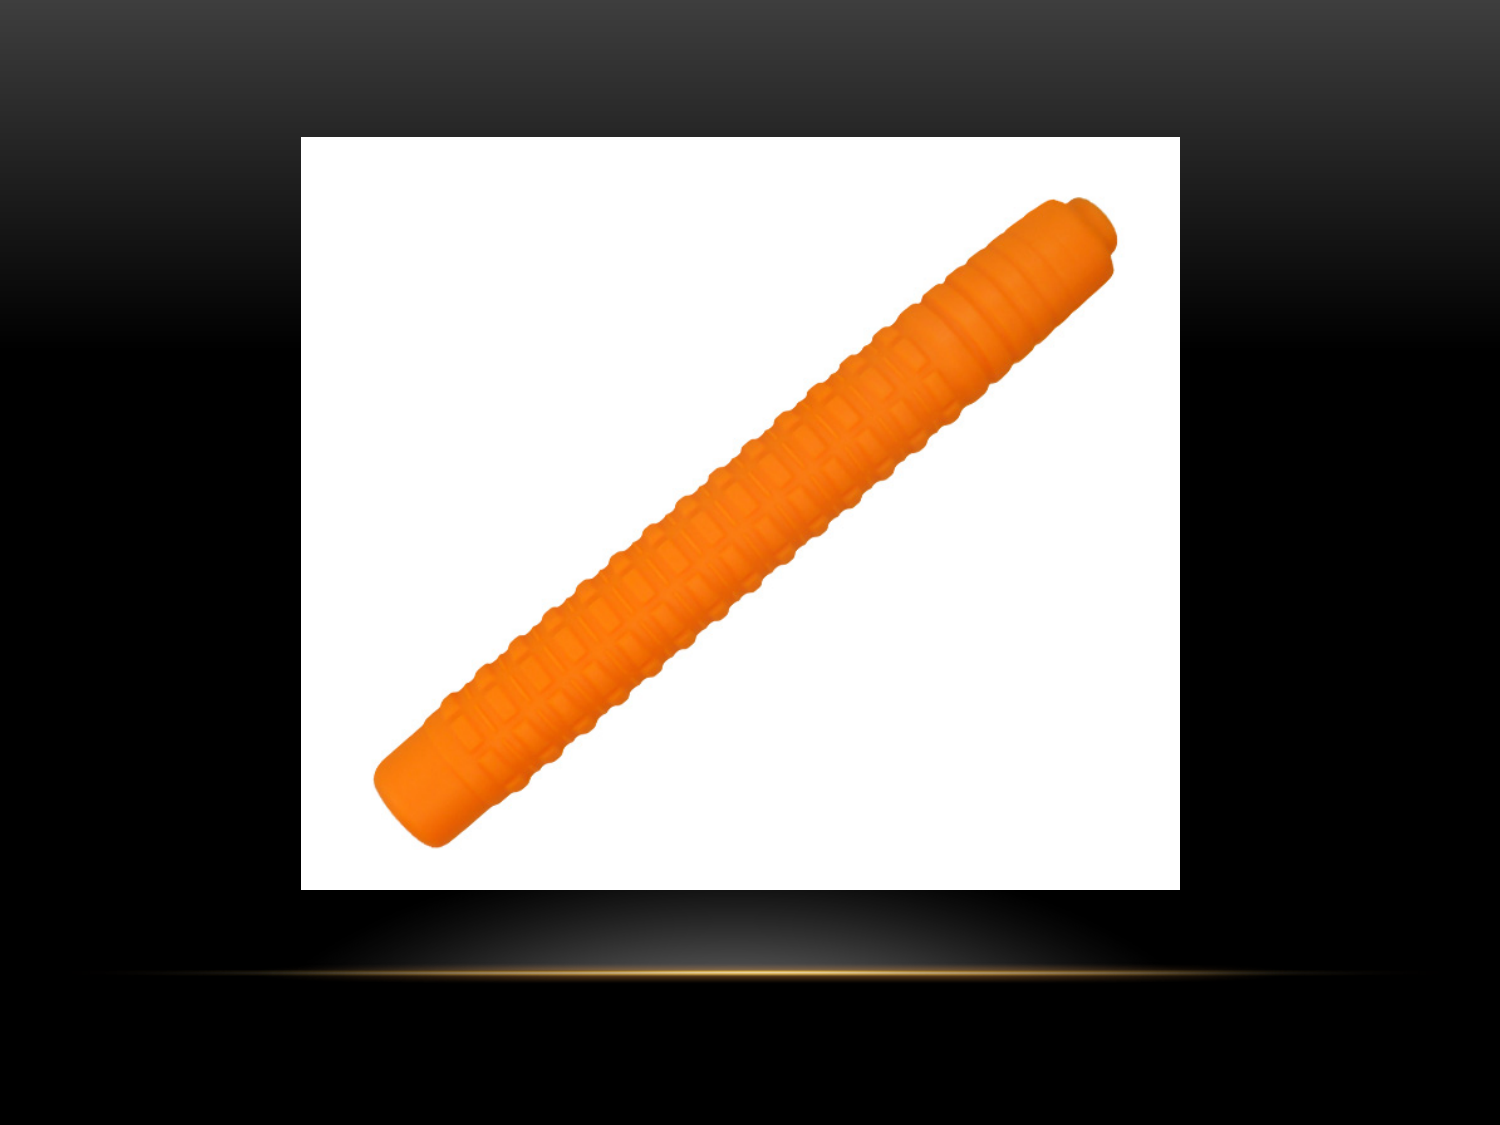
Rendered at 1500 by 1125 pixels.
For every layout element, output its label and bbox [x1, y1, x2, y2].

list [300, 136, 1180, 890]
picture [0, 0, 1500, 1125]
